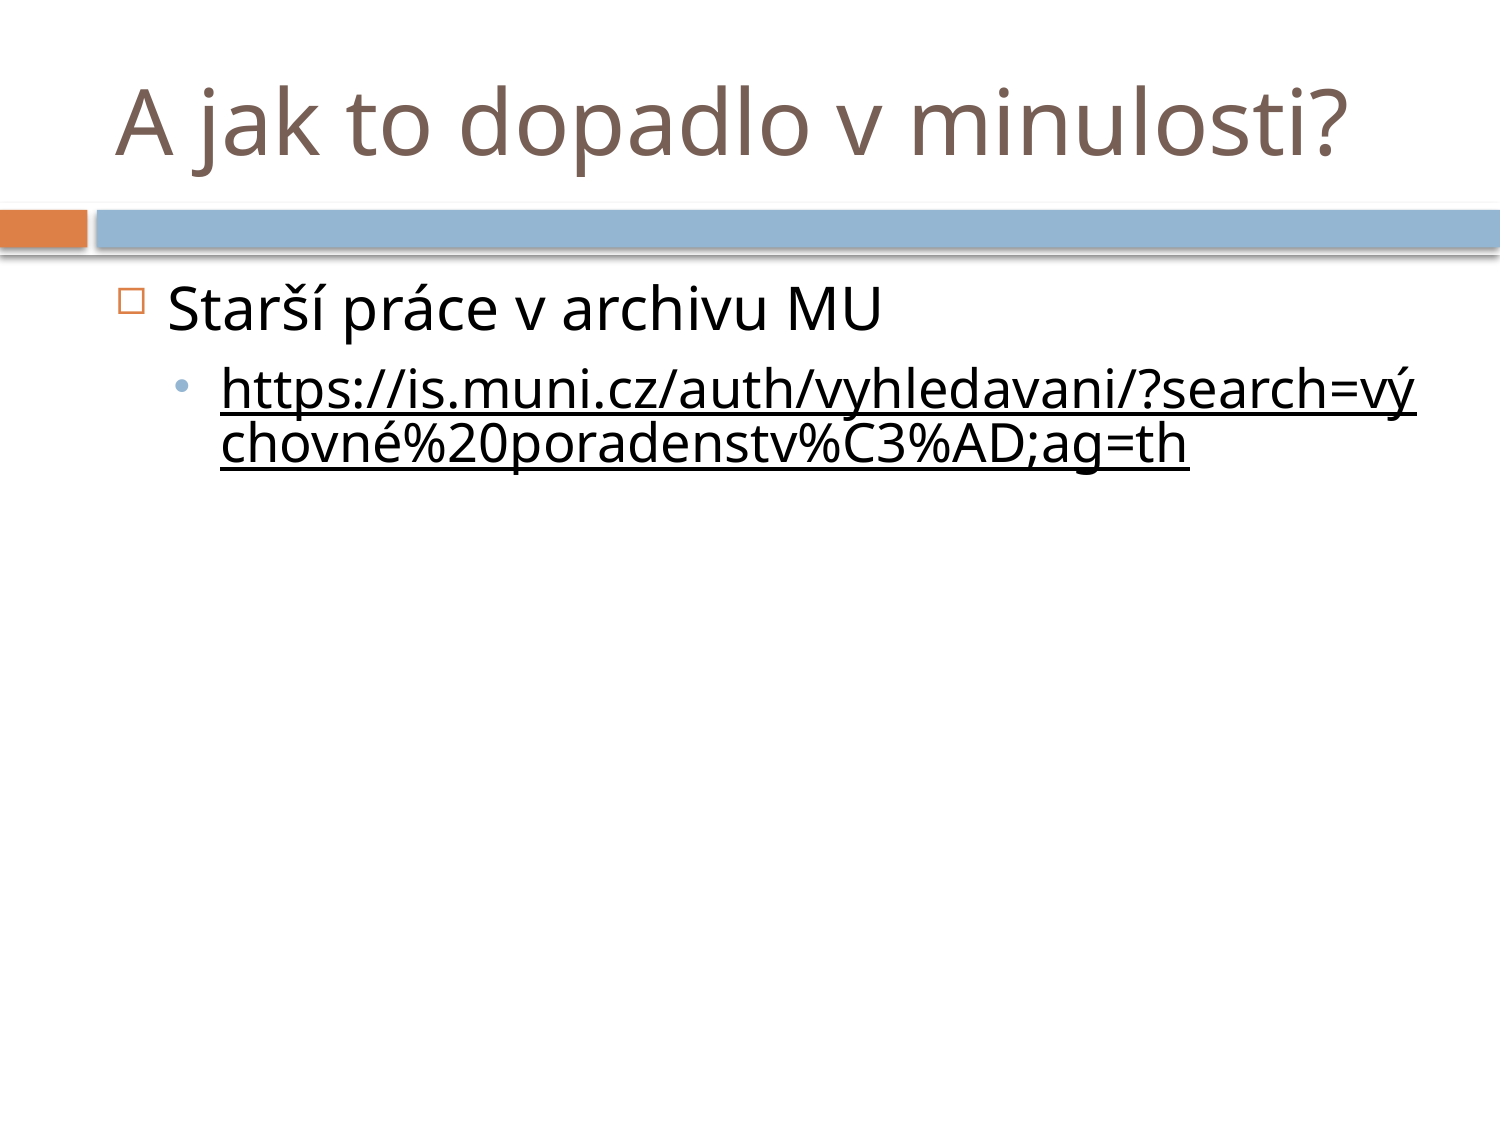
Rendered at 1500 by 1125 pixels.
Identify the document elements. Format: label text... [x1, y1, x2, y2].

title A jak to dopadlo v minulosti? [100, 37, 1439, 201]
list Starší práce v archivu MU https://is.muni.cz/auth/vyhledavani/?search=výchovné%20poradenstv%C3%AD;ag=th [100, 262, 1439, 1001]
